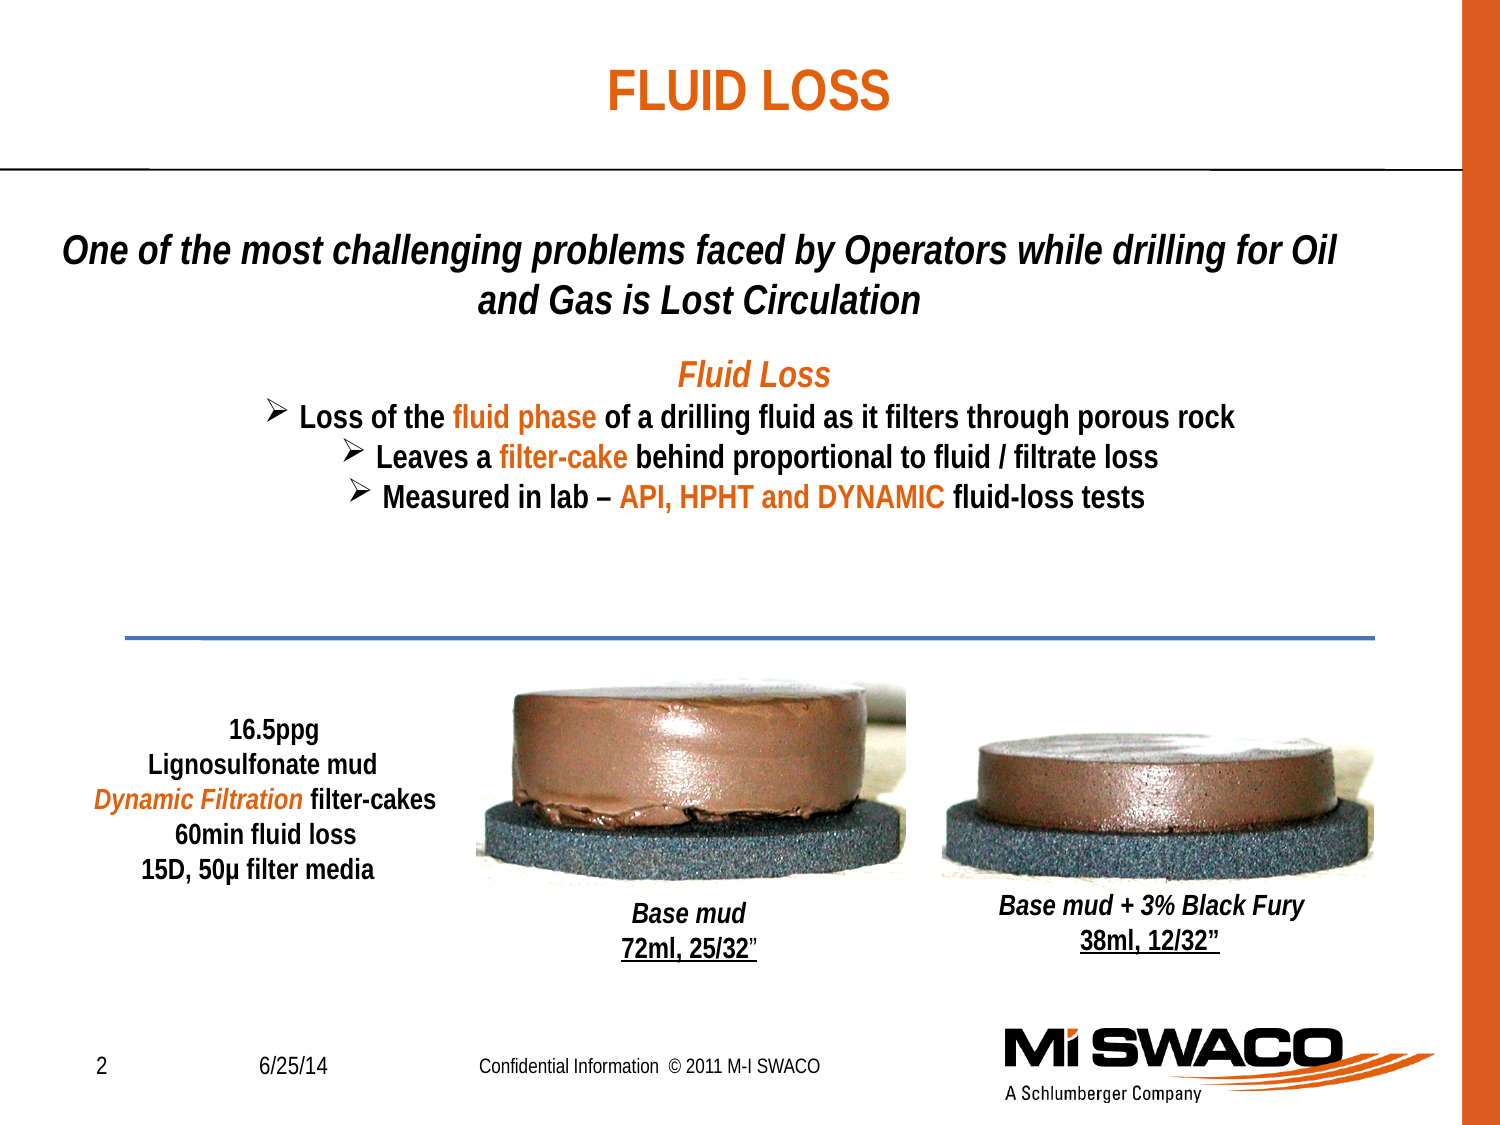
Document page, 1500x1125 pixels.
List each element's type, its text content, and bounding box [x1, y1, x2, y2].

text_box 16.5ppg Lignosulfonate mud Dynamic Filtration filter-cakes 60min fluid loss 15D, 50µ filter media [79, 703, 474, 893]
text_box FLUID LOSS [75, 24, 1425, 150]
text_box One of the most challenging problems faced by Operators while drilling for Oil and Gas is Lost Circulation [24, 212, 1375, 375]
text_box Base mud 72ml, 25/32” [599, 895, 782, 972]
picture [1005, 1028, 1435, 1103]
picture [942, 725, 1374, 887]
picture [476, 677, 906, 887]
text_box Base mud + 3% Black Fury 38ml, 12/32” [984, 894, 1325, 964]
text_box Fluid Loss Loss of the fluid phase of a drilling fluid as it filters through porous rock Leaves a filter-cake behind proportional to fluid / filtrate loss Measured in lab – API, HPHT and DYNAMIC fluid-loss tests [79, 350, 1430, 639]
